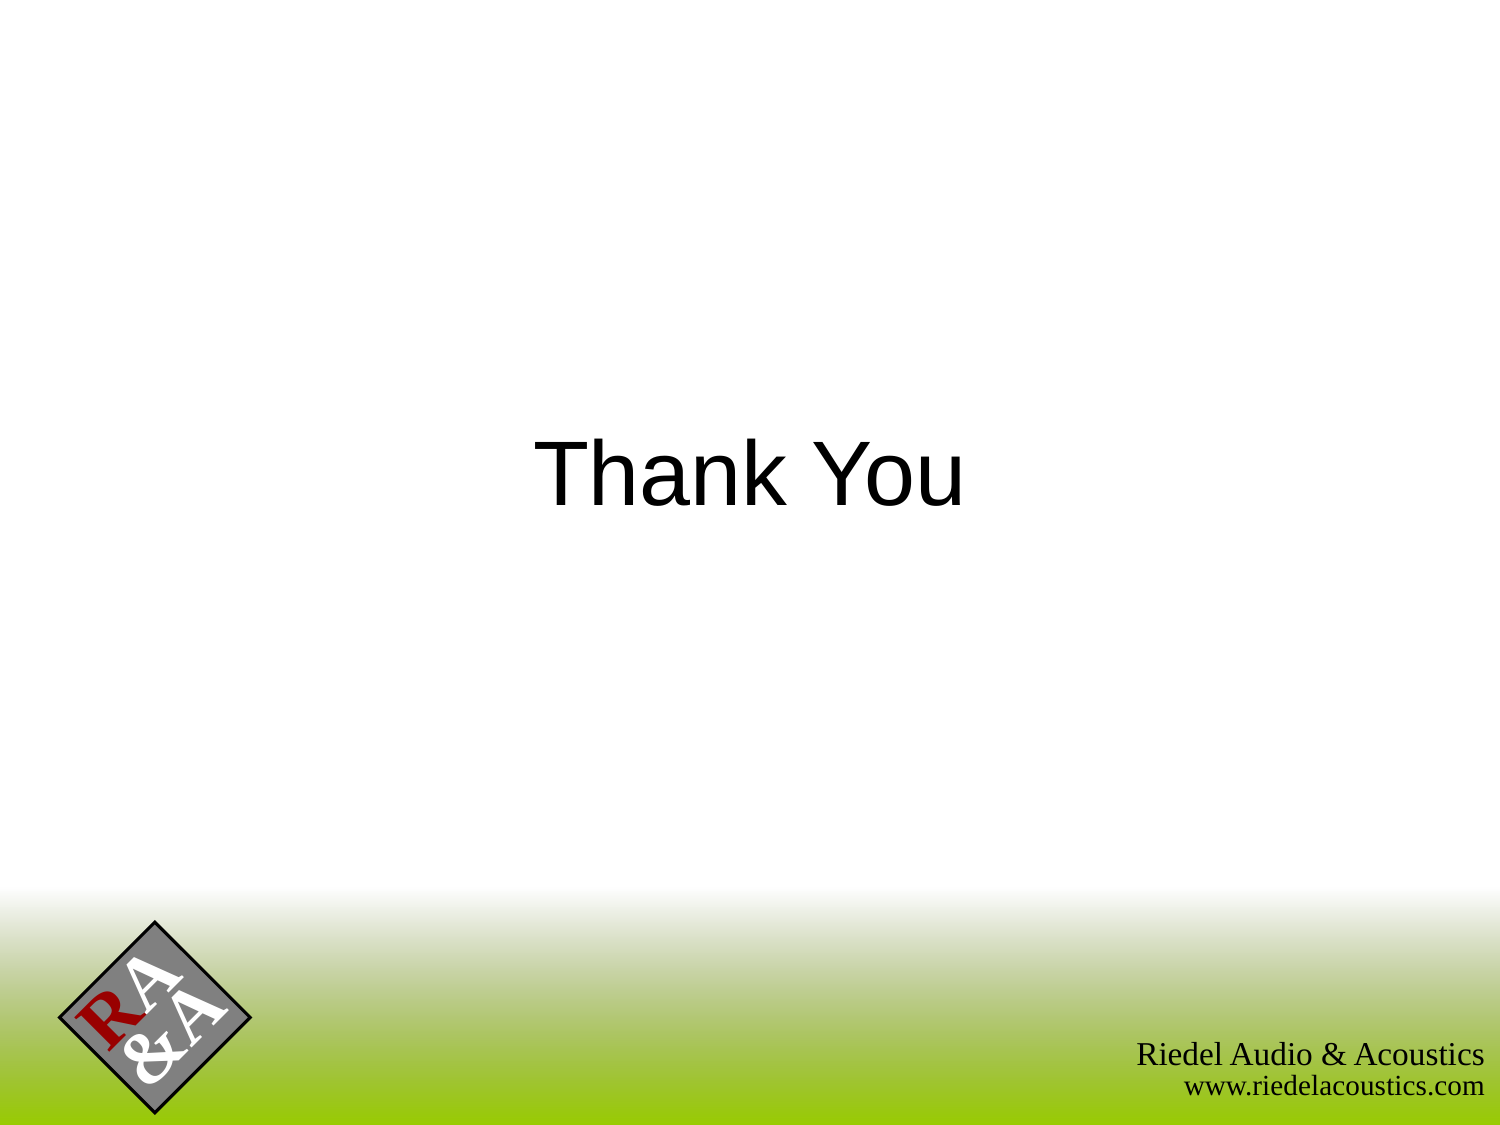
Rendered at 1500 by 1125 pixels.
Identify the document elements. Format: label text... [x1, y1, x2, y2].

title Thank You [112, 374, 1388, 563]
